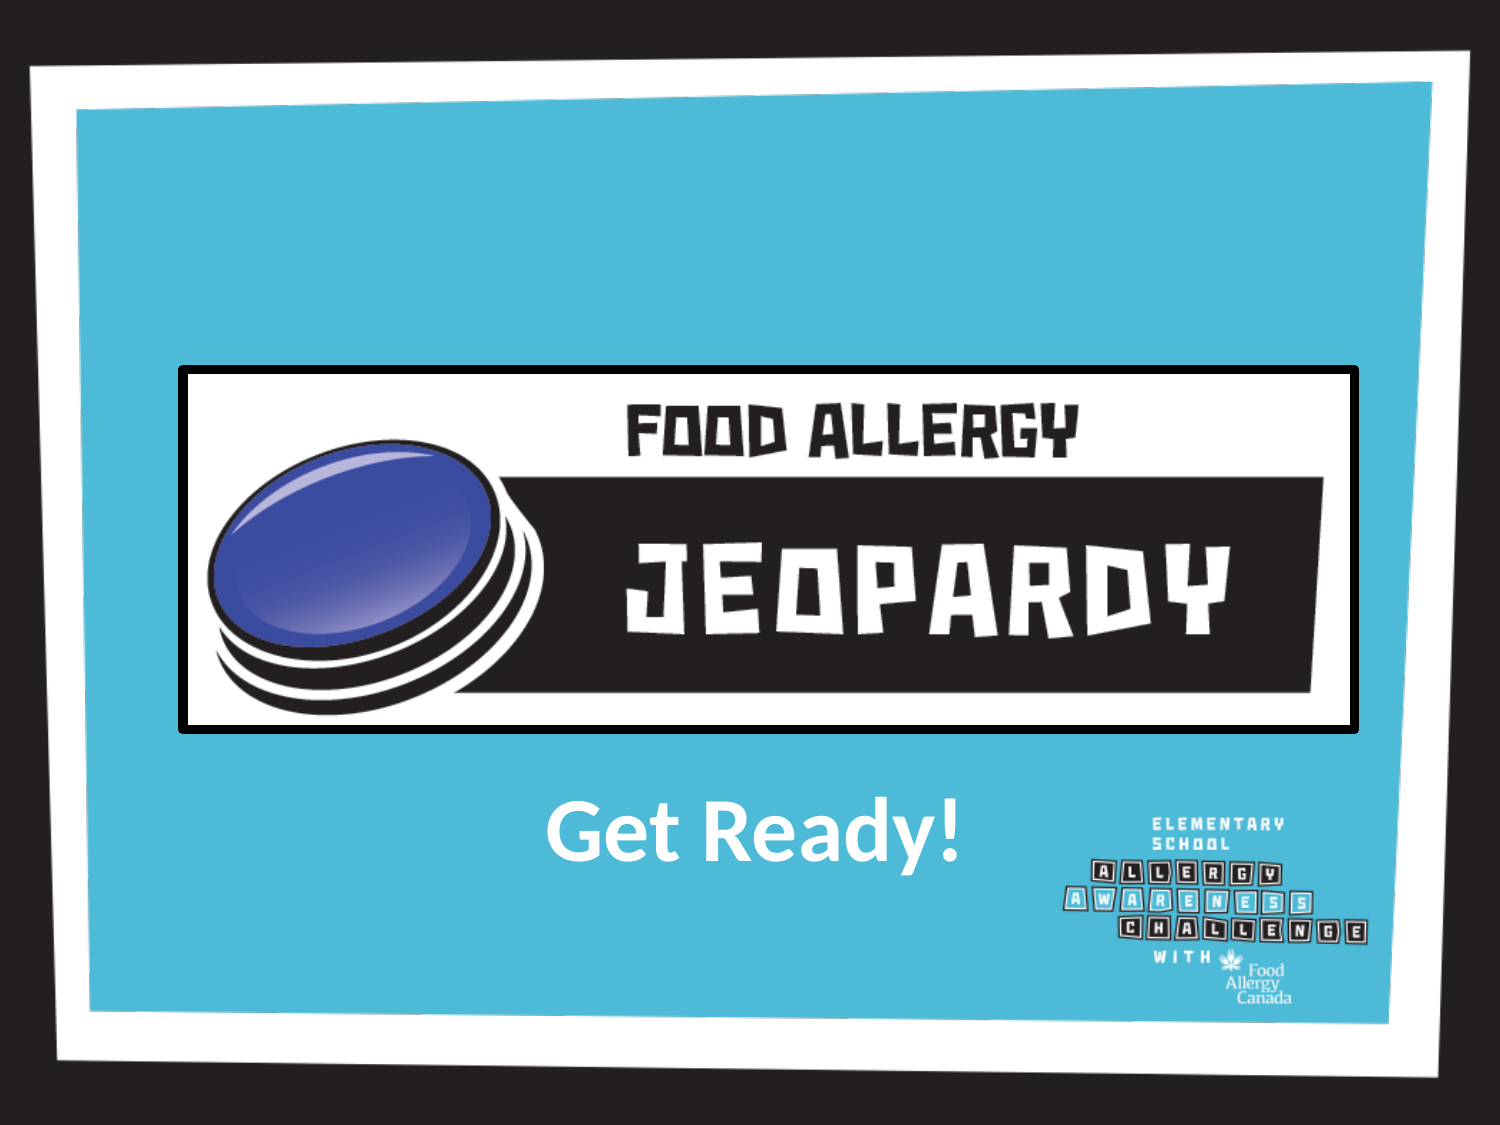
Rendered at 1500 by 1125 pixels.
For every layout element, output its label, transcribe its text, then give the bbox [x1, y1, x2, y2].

picture [187, 373, 1350, 726]
subtitle Get Ready! [230, 762, 1281, 1050]
